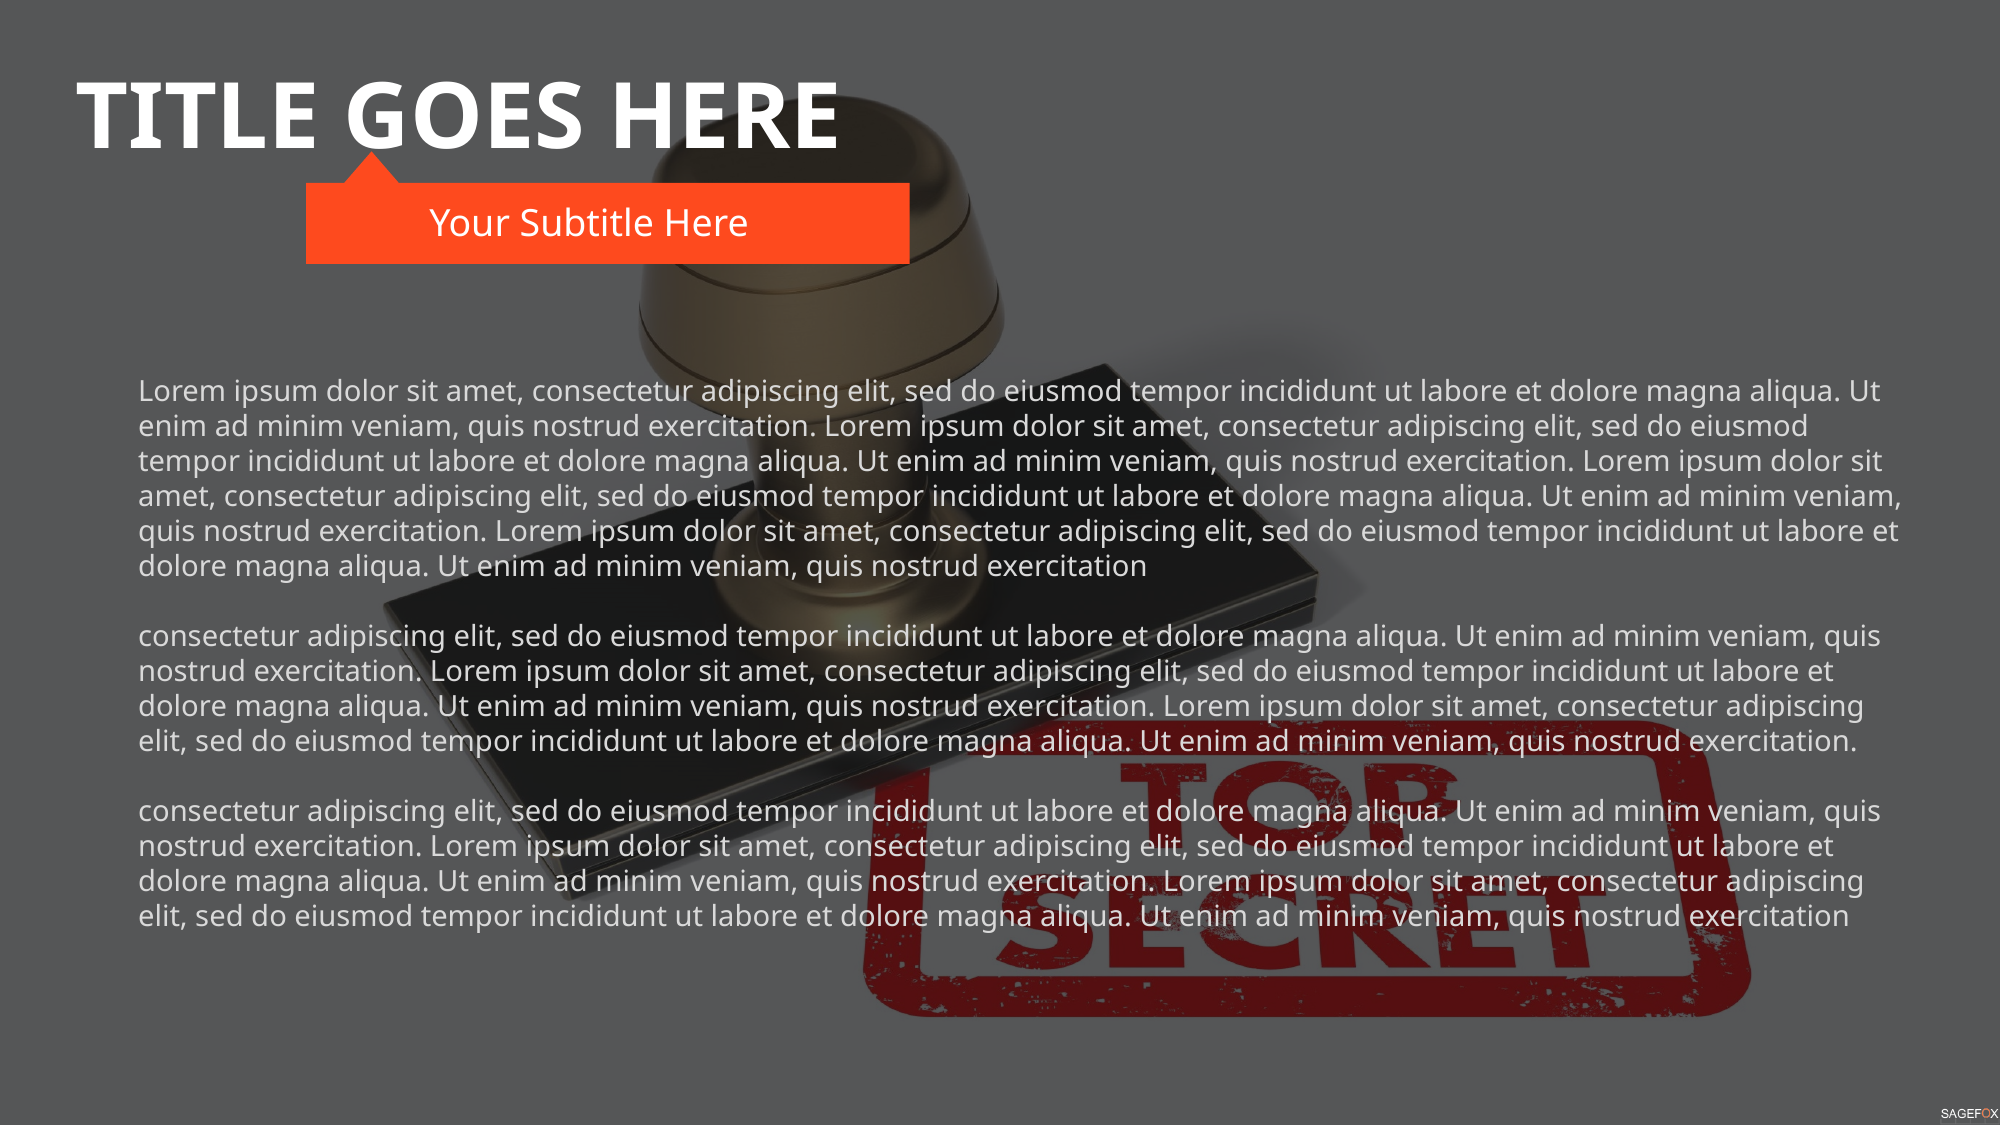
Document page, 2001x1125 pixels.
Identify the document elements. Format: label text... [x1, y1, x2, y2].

text_box Lorem ipsum dolor sit amet, consectetur adipiscing elit, sed do eiusmod tempor incididunt ut labore et dolore magna aliqua. Ut enim ad minim veniam, quis nostrud exercitation. Lorem ipsum dolor sit amet, consectetur adipiscing elit, sed do eiusmod tempor incididunt ut labore et dolore magna aliqua. Ut enim ad minim veniam, quis nostrud exercitation. Lorem ipsum dolor sit amet, consectetur adipiscing elit, sed do eiusmod tempor incididunt ut labore et dolore magna aliqua. Ut enim ad minim veniam, quis nostrud exercitation. Lorem ipsum dolor sit amet, consectetur adipiscing elit, sed do eiusmod tempor incididunt ut labore et dolore magna aliqua. Ut enim ad minim veniam, quis nostrud exercitation consectetur adipiscing elit, sed do eiusmod tempor incididunt ut labore et dolore magna aliqua. Ut enim ad minim veniam, quis nostrud exercitation. Lorem ipsum dolor sit amet, consectetur adipiscing elit, sed do eiusmod tempor incididunt ut labore et dolore magna aliqua. Ut enim ad minim veniam, quis nostrud exercitation. Lorem ipsum dolor sit amet, consectetur adipiscing elit, sed do eiusmod tempor incididunt ut labore et dolore magna aliqua. Ut enim ad minim veniam, quis nostrud exercitation. consectetur adipiscing elit, sed do eiusmod tempor incididunt ut labore et dolore magna aliqua. Ut enim ad minim veniam, quis nostrud exercitation. Lorem ipsum dolor sit amet, consectetur adipiscing elit, sed do eiusmod tempor incididunt ut labore et dolore magna aliqua. Ut enim ad minim veniam, quis nostrud exercitation. Lorem ipsum dolor sit amet, consectetur adipiscing elit, sed do eiusmod tempor incididunt ut labore et dolore magna aliqua. Ut enim ad minim veniam, quis nostrud exercitation [123, 365, 1930, 940]
text_box TITLE GOES HERE [60, 49, 965, 175]
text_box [306, 151, 910, 264]
picture [1940, 0, 2001, 1125]
